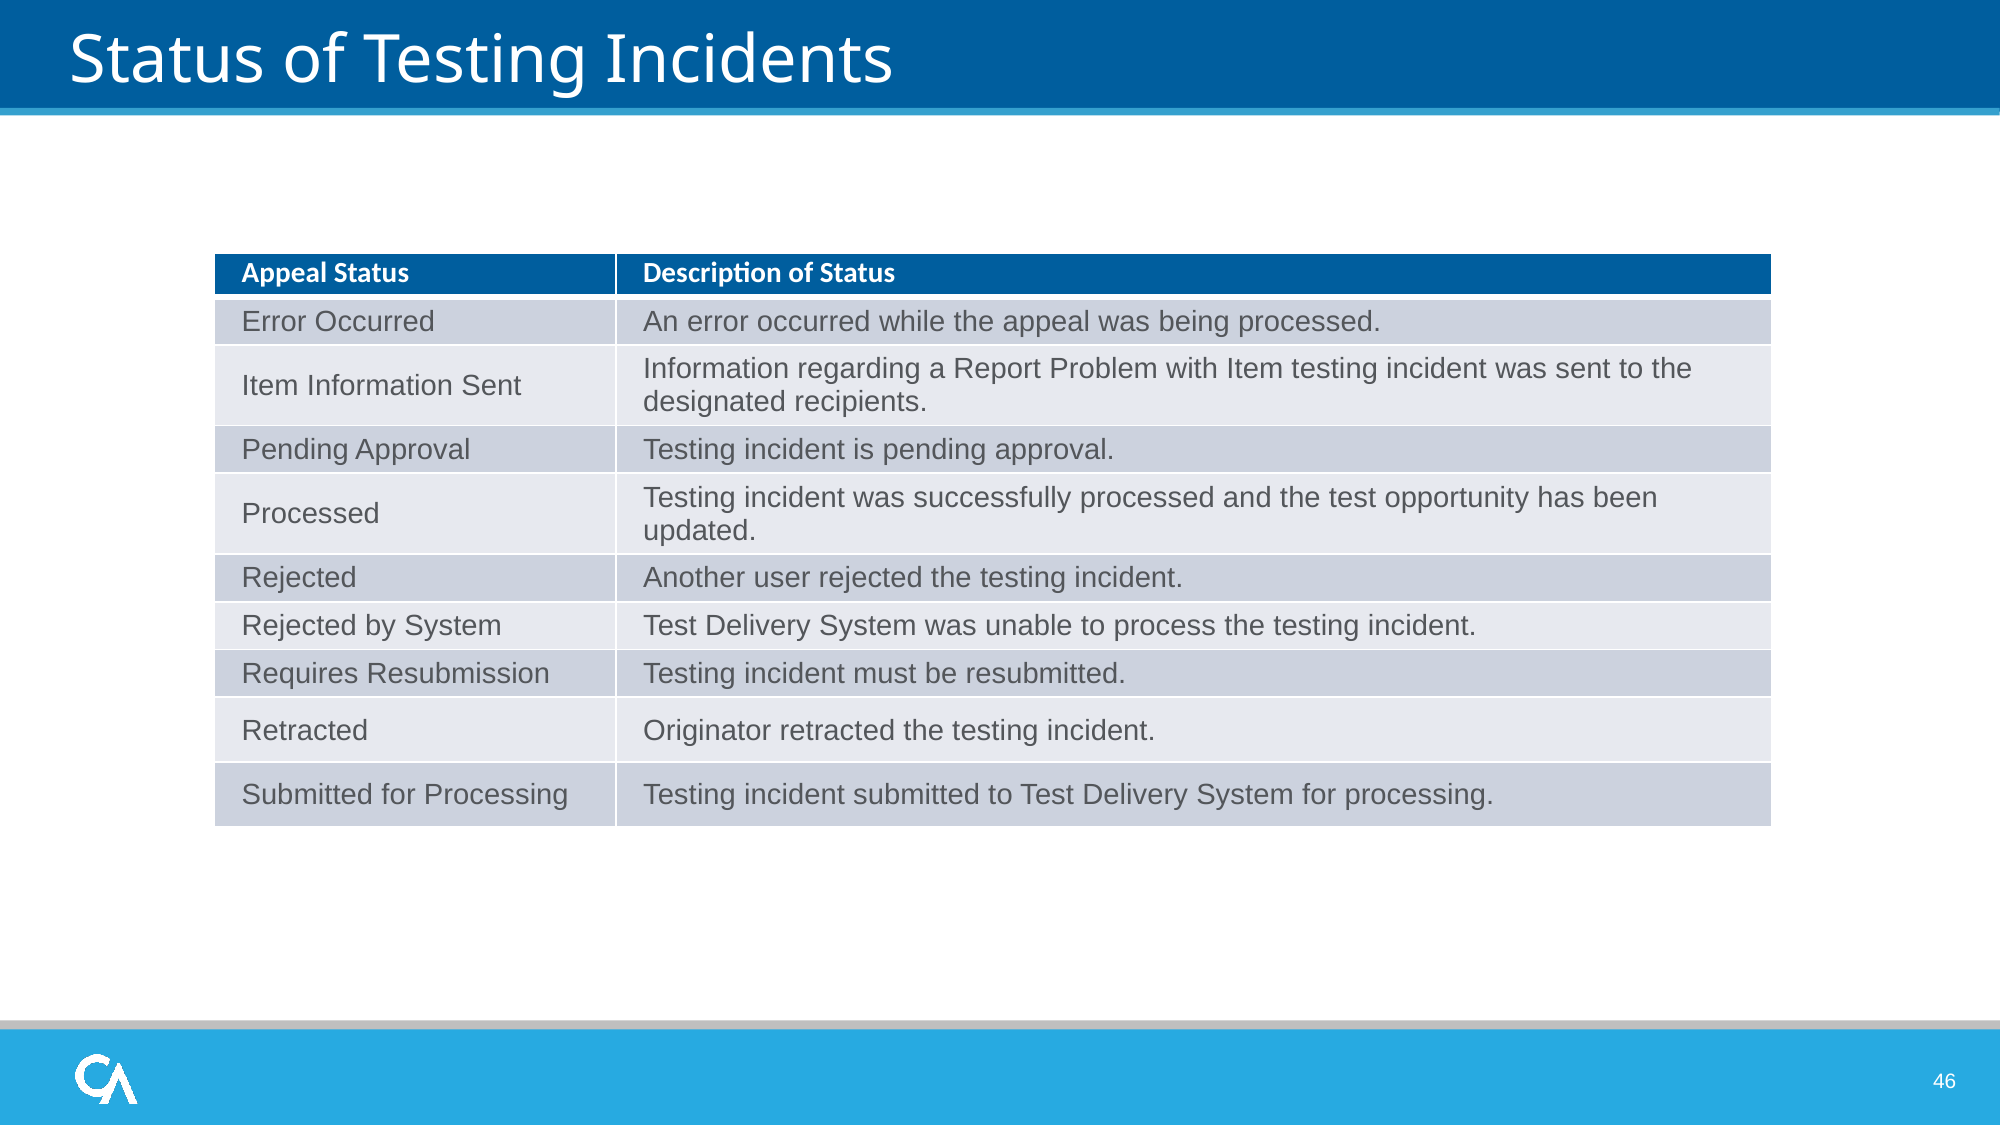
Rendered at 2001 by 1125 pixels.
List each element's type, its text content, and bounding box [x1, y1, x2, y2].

table_cell Processed [215, 474, 615, 553]
slide_number 46 [1855, 1057, 1972, 1103]
picture [75, 1054, 138, 1104]
table_cell Testing incident must be resubmitted. [617, 650, 1771, 696]
table_cell Testing incident submitted to Test Delivery System for processing. [617, 763, 1771, 826]
table_cell Information regarding a Report Problem with Item testing incident was sent to the designated recipients. [617, 346, 1771, 425]
table_cell Pending Approval [215, 426, 615, 472]
table_cell Testing incident is pending approval. [617, 426, 1771, 472]
table_cell Error Occurred [215, 300, 615, 344]
table_cell Rejected [215, 555, 615, 601]
table_cell Testing incident was successfully processed and the test opportunity has been updated. [617, 474, 1771, 553]
title Status of Testing Incidents [69, 10, 1878, 96]
table_cell An error occurred while the appeal was being processed. [617, 300, 1771, 344]
table_cell Submitted for Processing [215, 763, 615, 826]
table_cell Rejected by System [215, 603, 615, 649]
table_cell Requires Resubmission [215, 650, 615, 696]
table_cell Retracted [215, 698, 615, 761]
table_header Appeal Status [215, 254, 615, 294]
table_cell Another user rejected the testing incident. [617, 555, 1771, 601]
table_cell Test Delivery System was unable to process the testing incident. [617, 603, 1771, 649]
table_cell Originator retracted the testing incident. [617, 698, 1771, 761]
table_header Description of Status [617, 254, 1771, 294]
table_cell Item Information Sent [215, 346, 615, 425]
